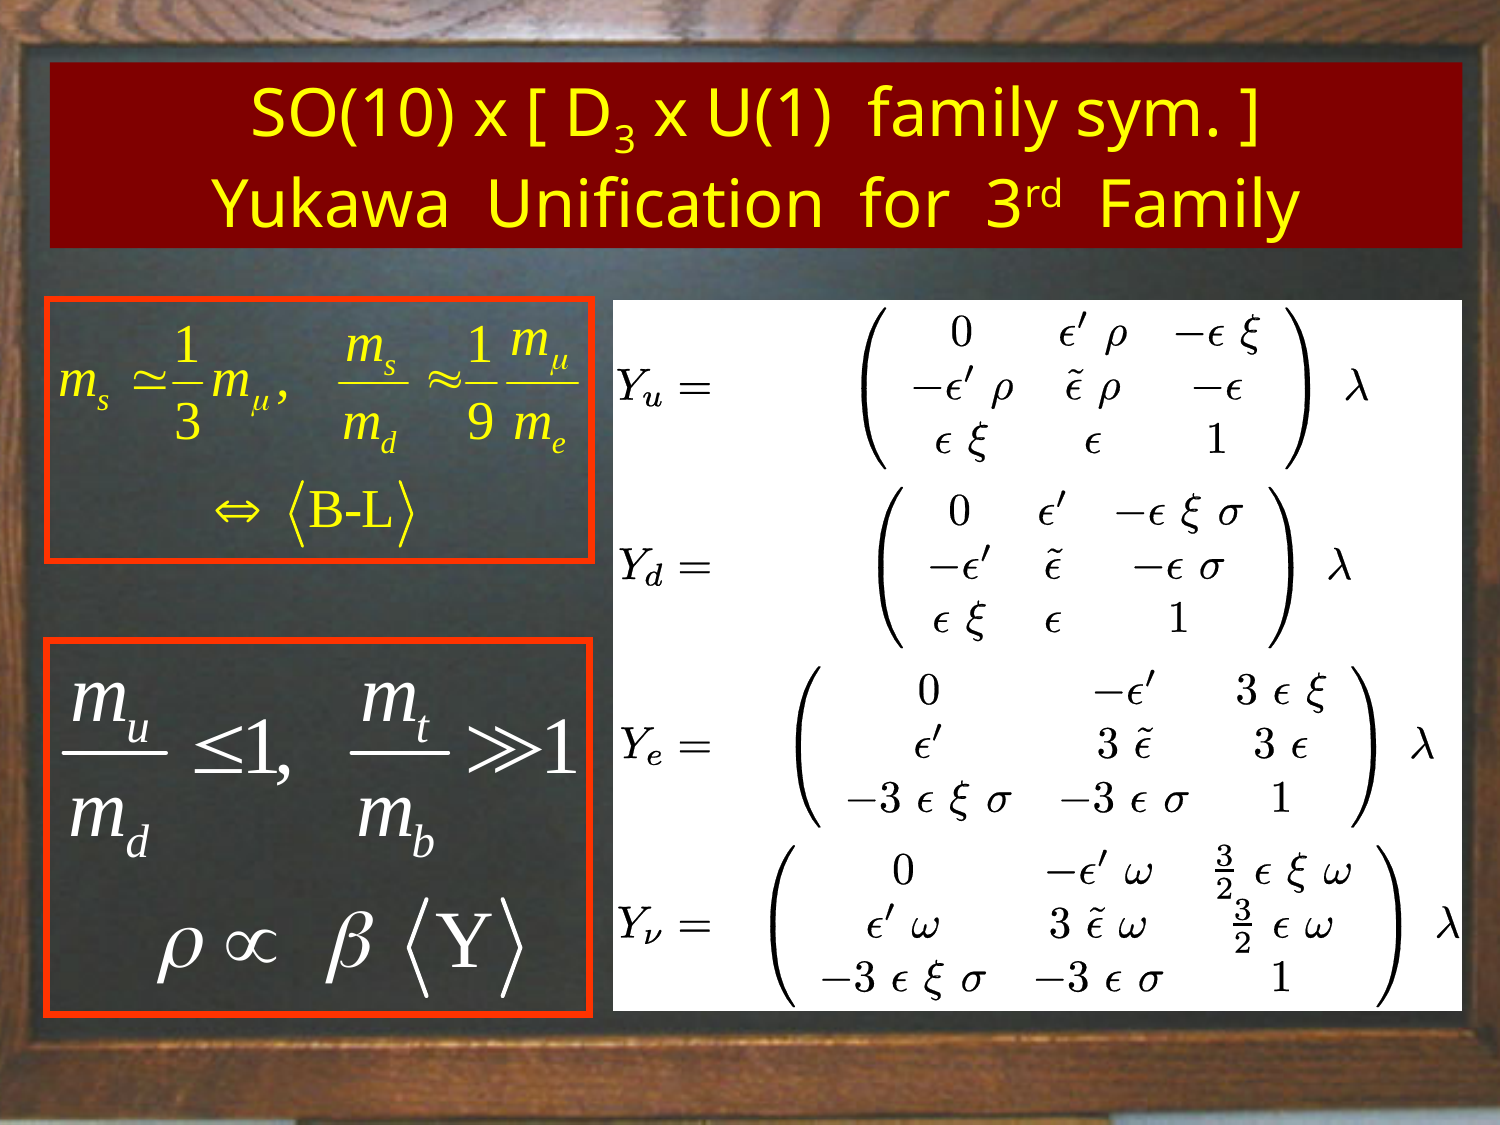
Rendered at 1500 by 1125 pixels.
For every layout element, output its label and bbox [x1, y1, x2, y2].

text_box [49, 643, 586, 1011]
picture [0, 0, 1500, 1125]
text_box [49, 301, 589, 559]
